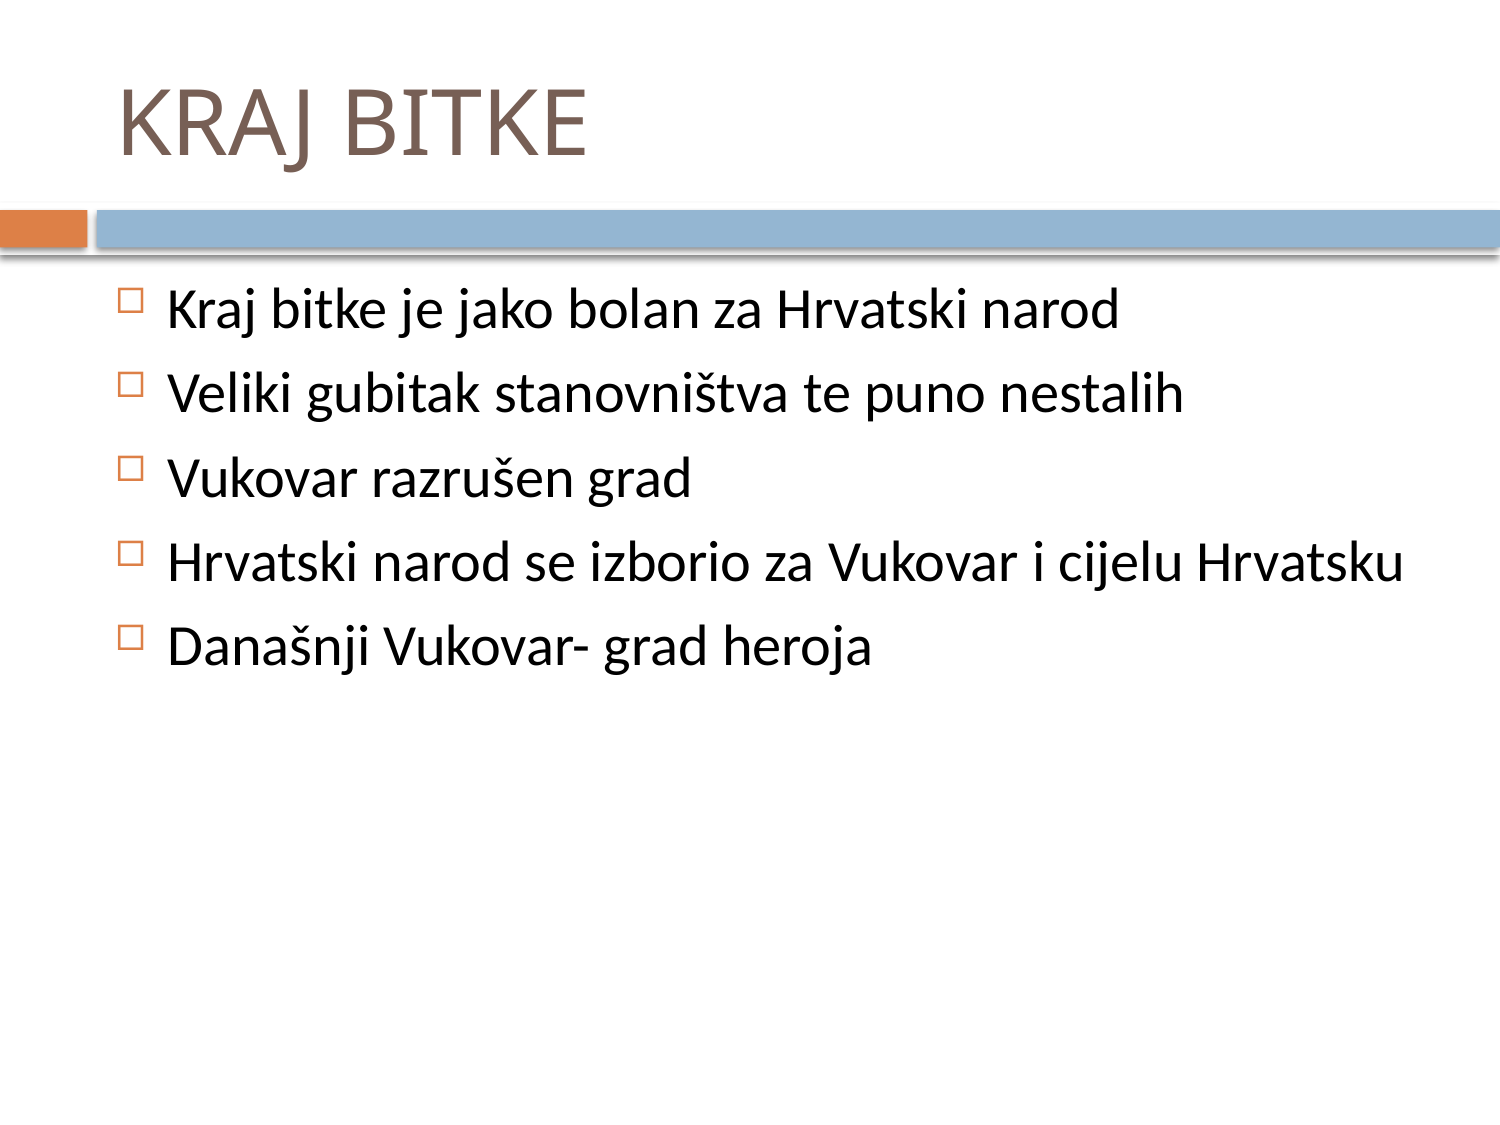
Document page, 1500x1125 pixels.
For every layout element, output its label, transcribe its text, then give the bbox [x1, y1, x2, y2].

title KRAJ BITKE [100, 37, 1438, 200]
list Kraj bitke je jako bolan za Hrvatski narod Veliki gubitak stanovništva te puno nestalih Vukovar razrušen grad Hrvatski narod se izborio za Vukovar i cijelu Hrvatsku Današnji Vukovar- grad heroja [100, 262, 1438, 1000]
